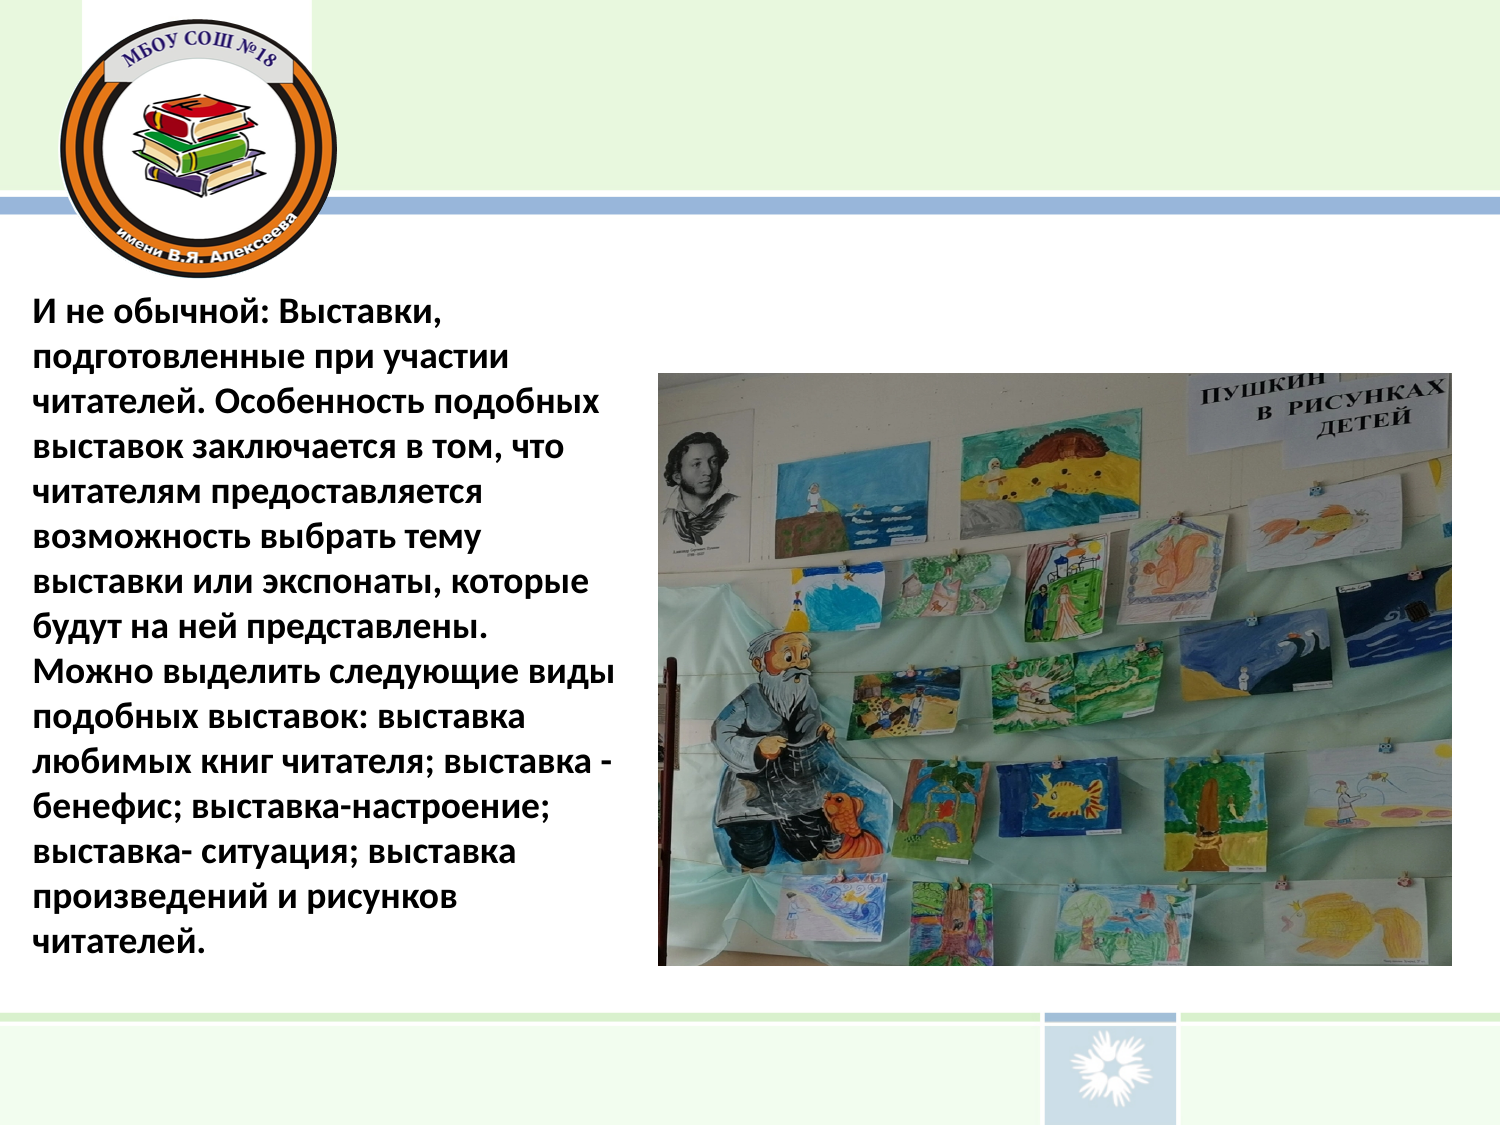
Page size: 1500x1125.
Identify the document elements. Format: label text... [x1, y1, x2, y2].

picture [0, 0, 1500, 1125]
text_box И не обычной: Выставки, подготовленные при участии читателей. Особенность подобных выставок заключается в том, что читателям предоставляется возможность выбрать тему выставки или экспонаты, которые будут на ней представлены. Можно выделить следующие виды подобных выставок: выставка любимых книг читателя; выставка -бенефис; выставка-настроение; выставка- ситуация; выставка произведений и рисунков читателей. [17, 278, 632, 969]
